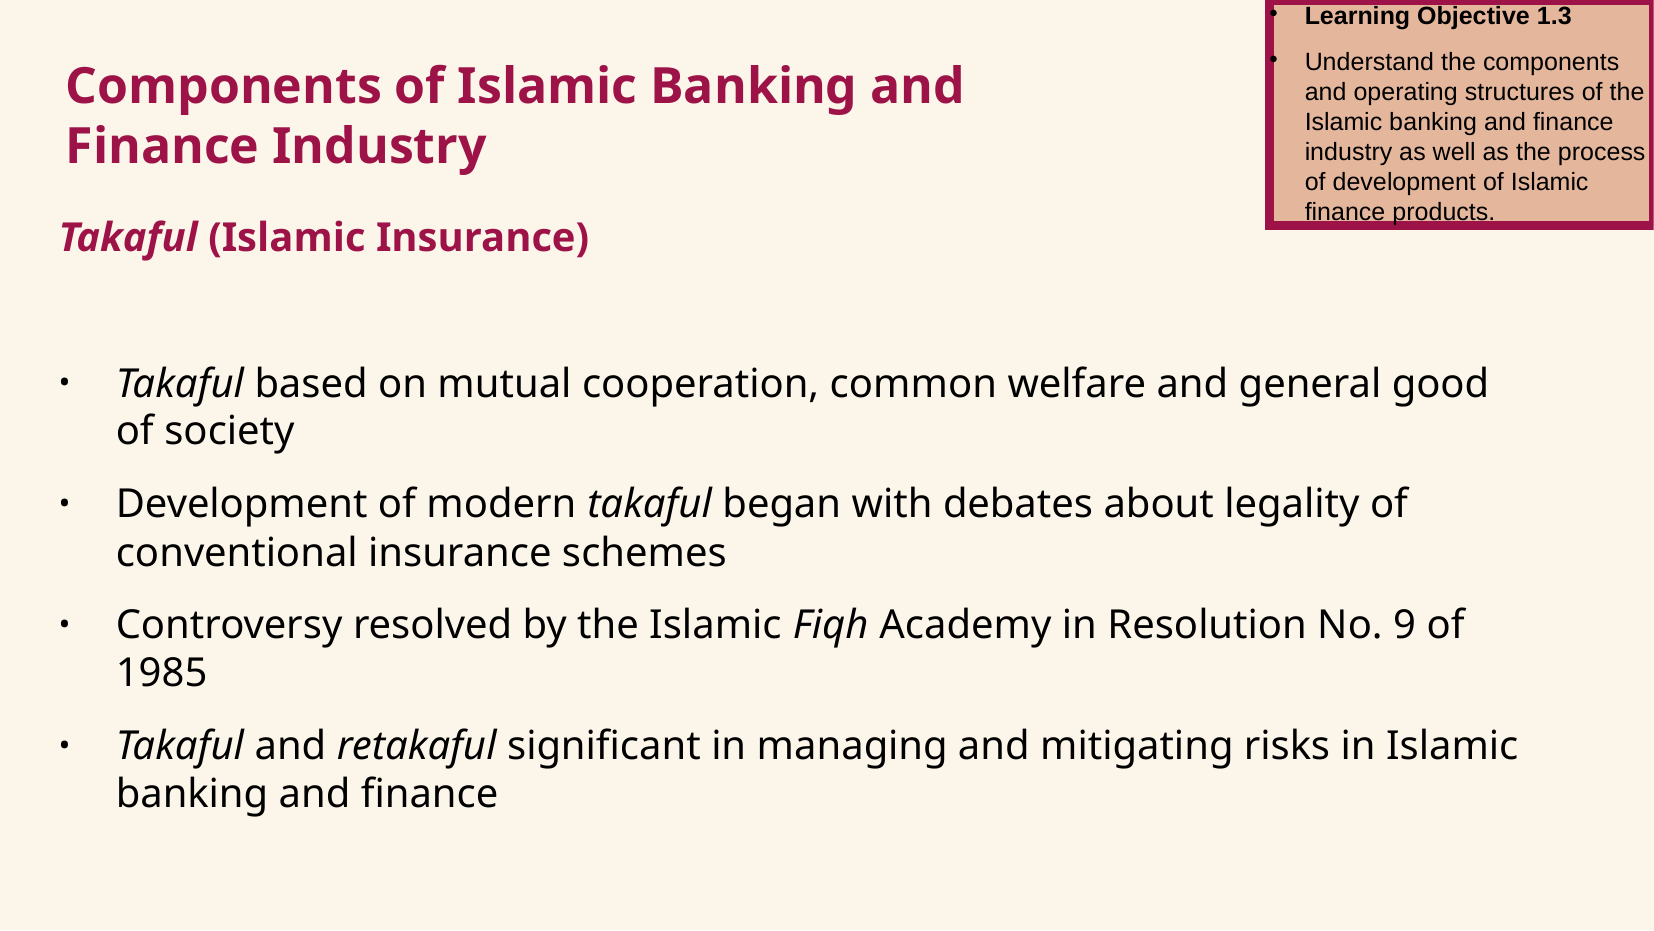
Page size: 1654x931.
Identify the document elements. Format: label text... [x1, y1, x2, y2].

text_box Takaful (Islamic Insurance) Takaful based on mutual cooperation, common welfare and general good of society Development of modern takaful began with debates about legality of conventional insurance schemes Controversy resolved by the Islamic Fiqh Academy in Resolution No. 9 of 1985 Takaful and retakaful significant in managing and mitigating risks in Islamic banking and finance [58, 211, 1547, 825]
text_box Learning Objective 1.3 Understand the components and operating structures of the Islamic banking and finance industry as well as the process of development of Islamic finance products. [1269, 0, 1654, 226]
text_box Components of Islamic Banking and Finance Industry [65, 53, 1269, 176]
